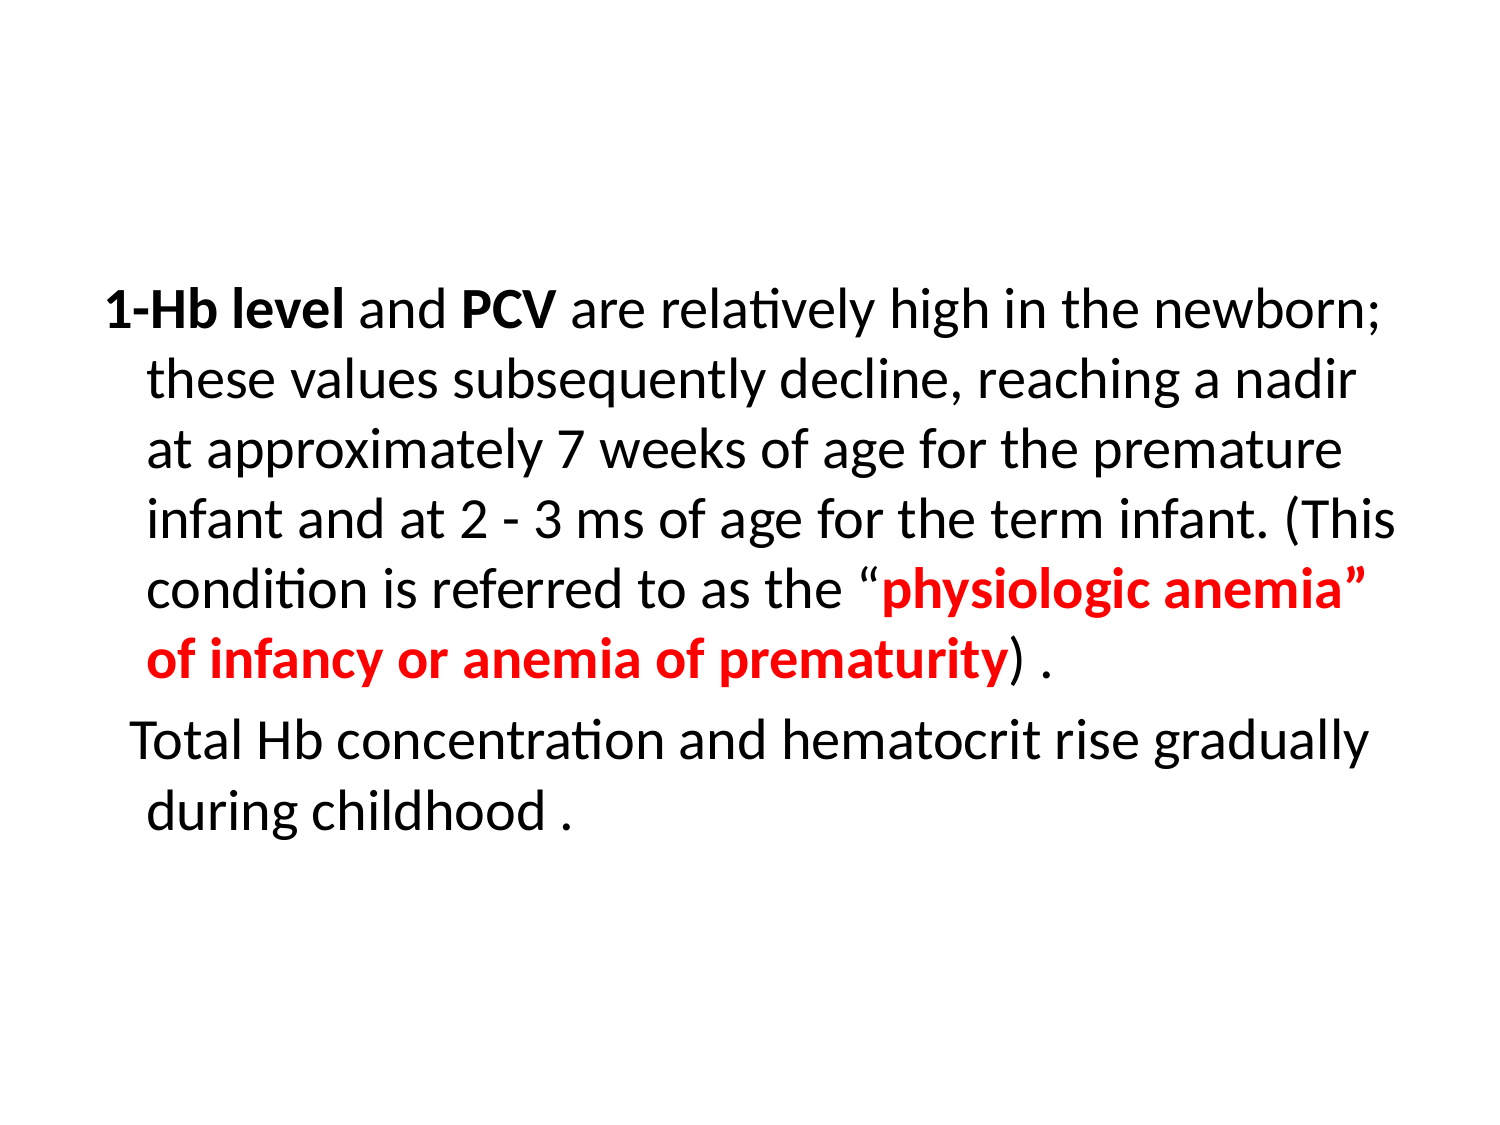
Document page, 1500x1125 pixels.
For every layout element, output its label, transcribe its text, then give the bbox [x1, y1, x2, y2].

list 1-Hb level and PCV are relatively high in the newborn; these values subsequently decline, reaching a nadir at approximately 7 weeks of age for the premature infant and at 2 - 3 ms of age for the term infant. (This condition is referred to as the “physiologic anemia” of infancy or anemia of prematurity) . Total Hb concentration and hematocrit rise gradually during childhood . [75, 262, 1425, 1005]
